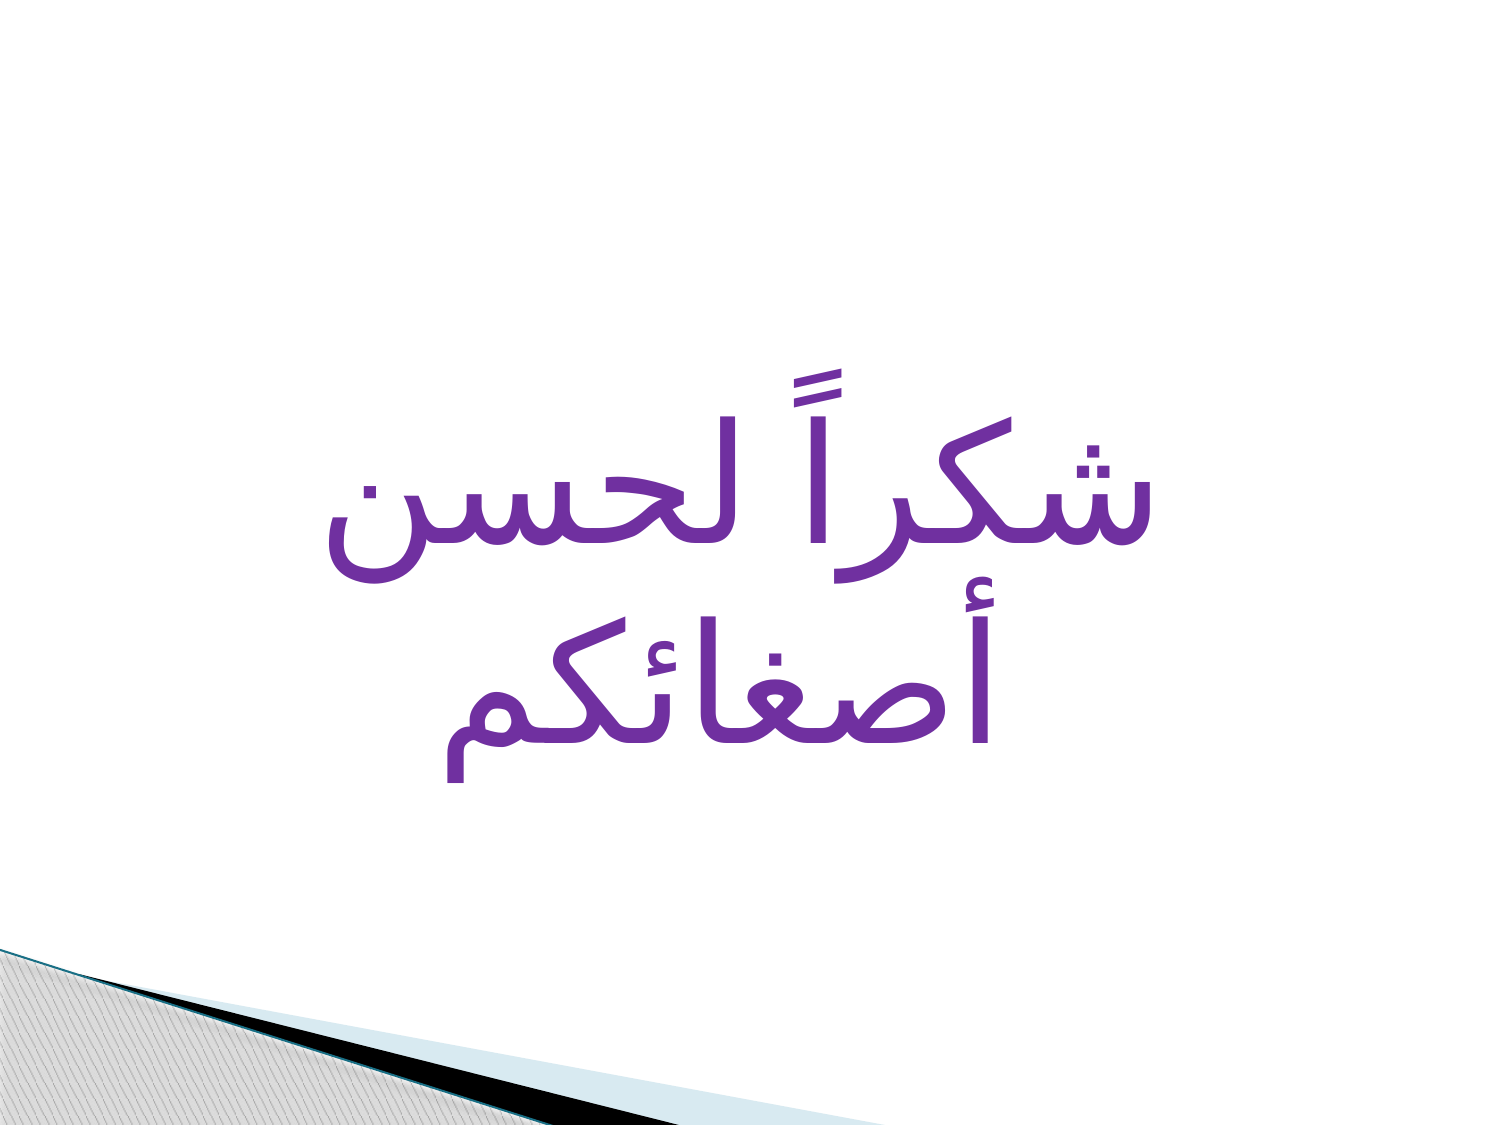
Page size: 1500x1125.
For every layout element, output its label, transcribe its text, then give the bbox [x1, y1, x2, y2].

list شكراً لحسن أصغائكم [75, 160, 1425, 1005]
